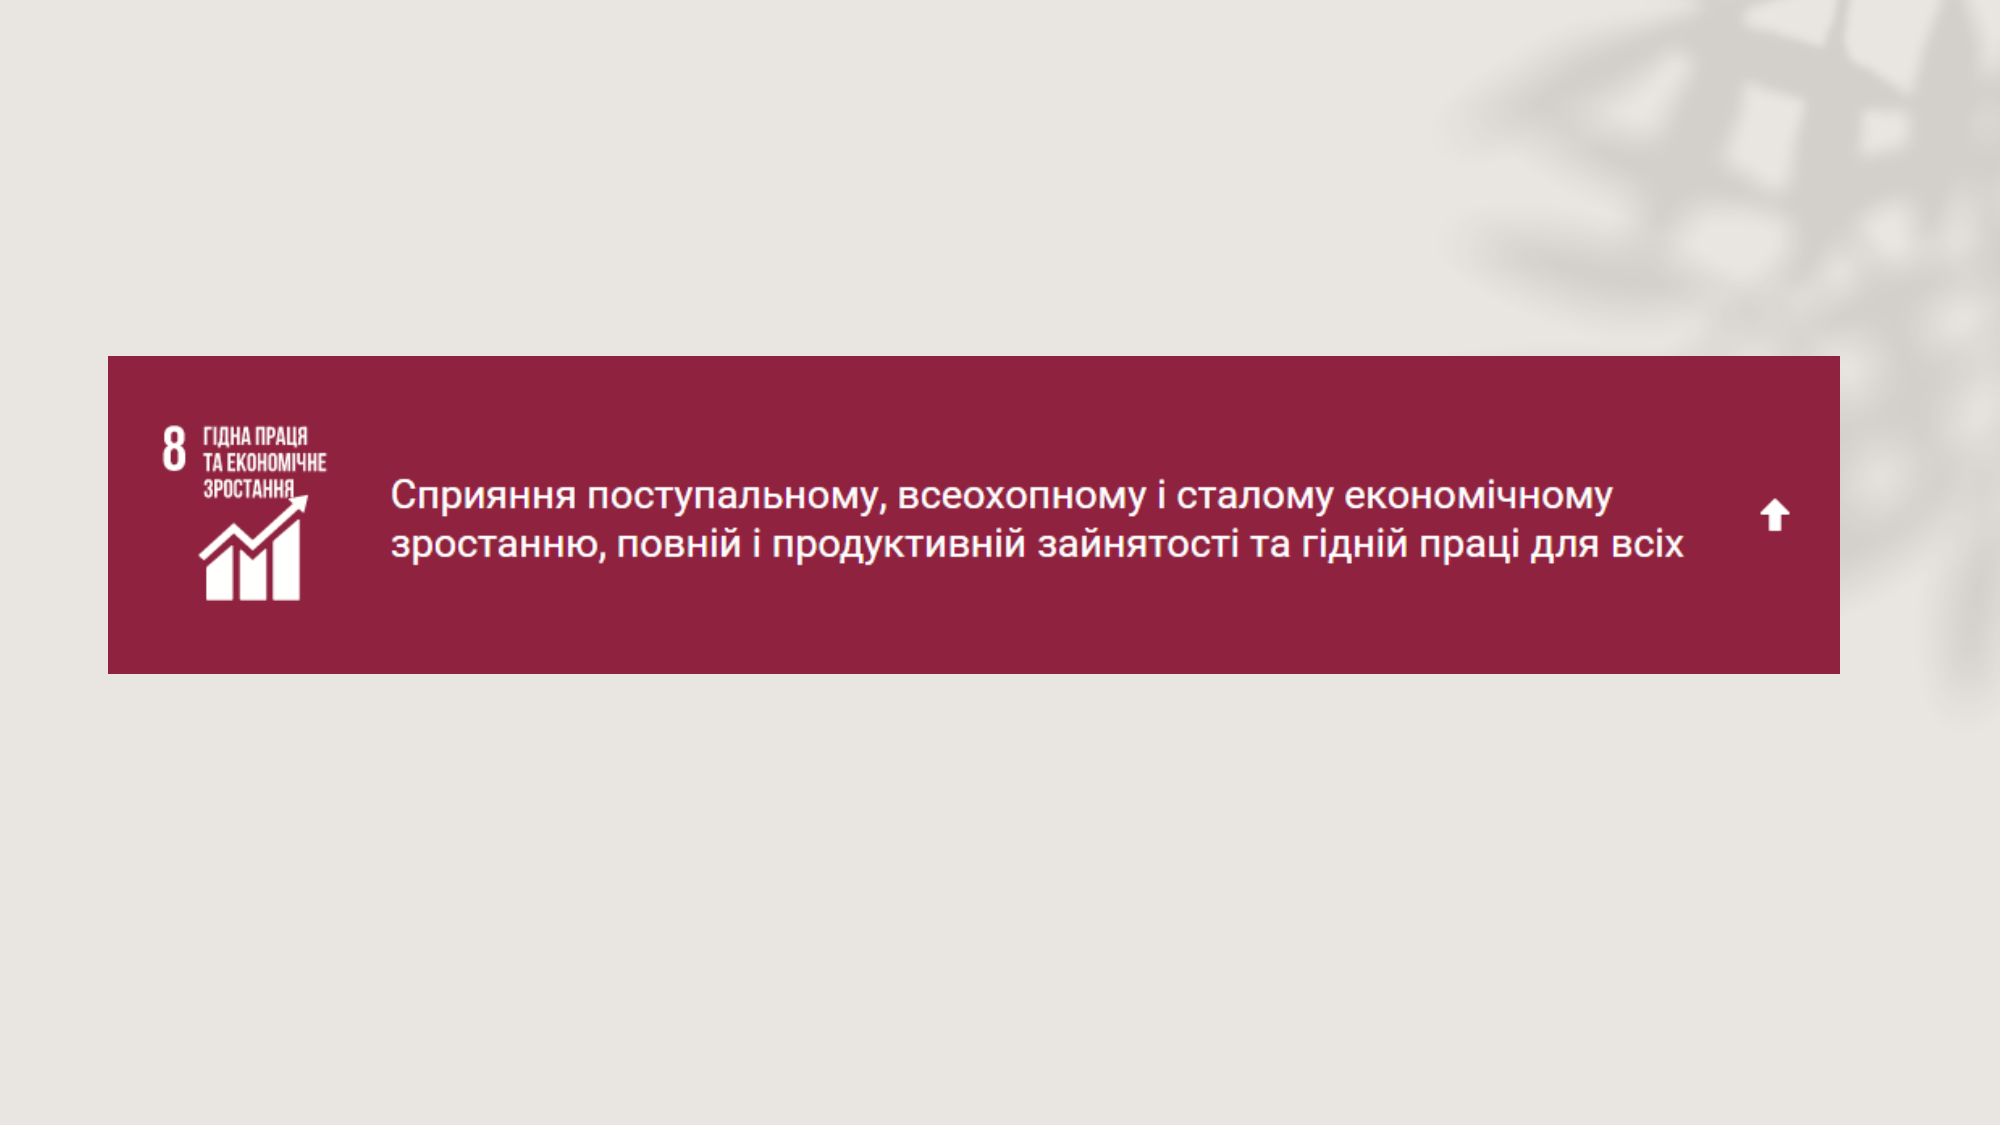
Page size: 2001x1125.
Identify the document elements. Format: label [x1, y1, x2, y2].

picture [108, 356, 1841, 674]
